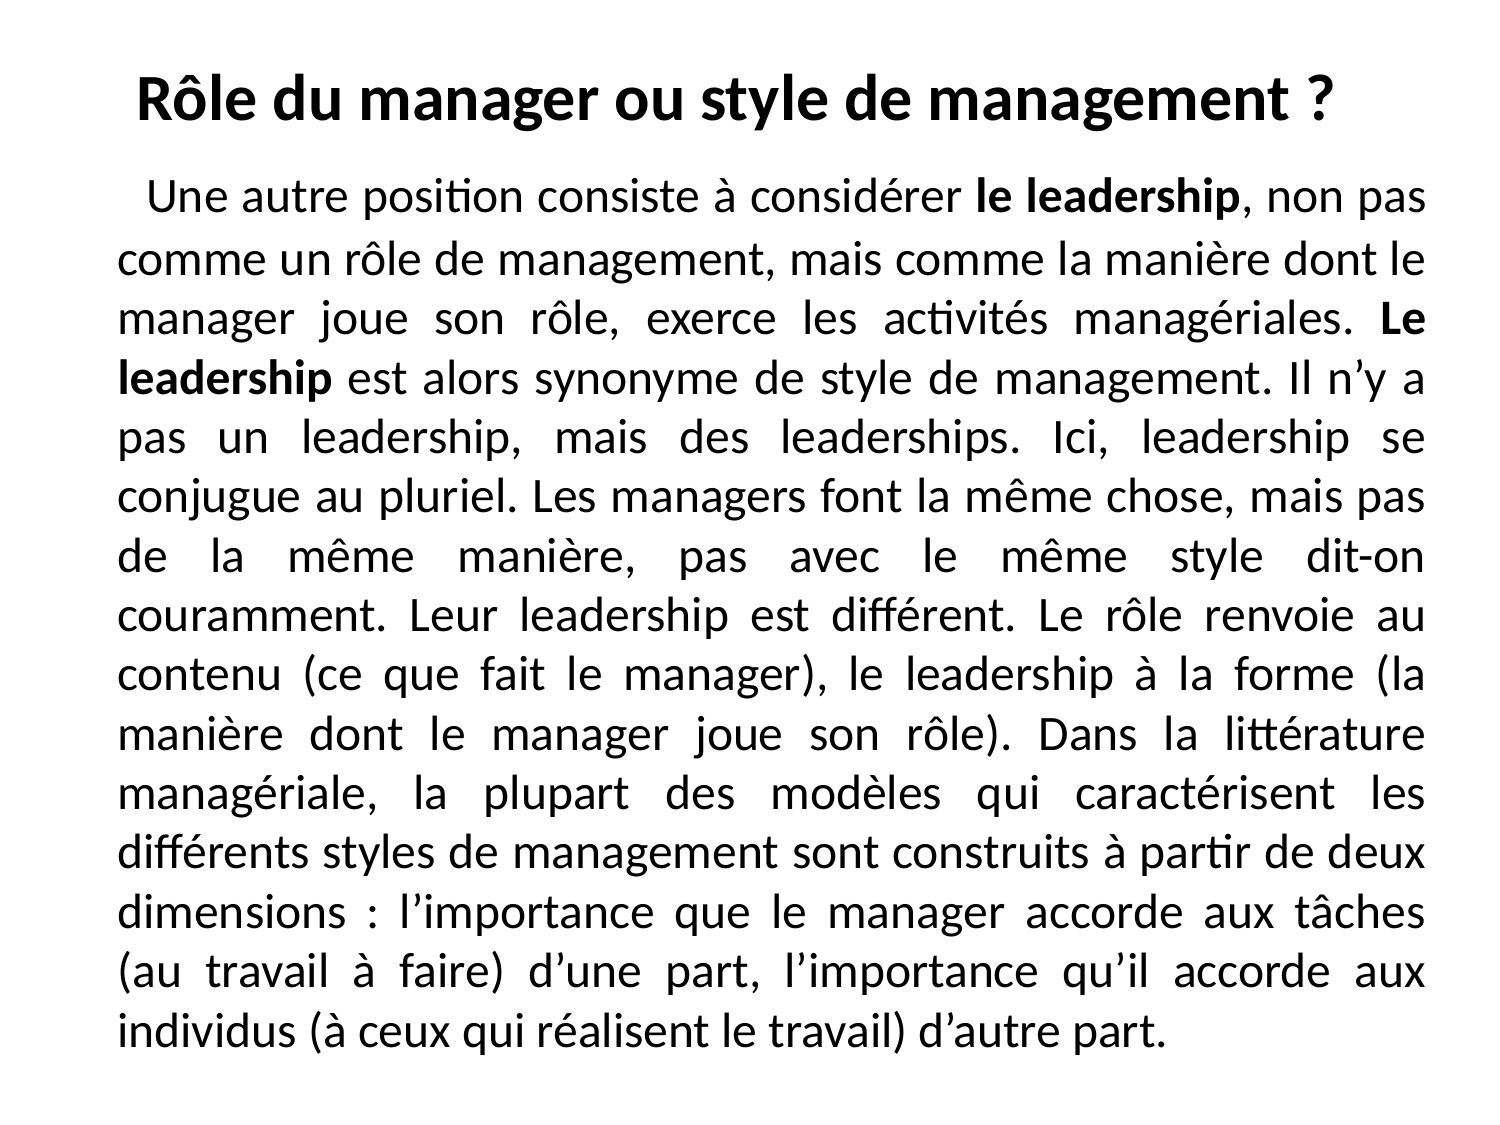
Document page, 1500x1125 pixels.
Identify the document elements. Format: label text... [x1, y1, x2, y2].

list Rôle du manager ou style de management ? Une autre position consiste à considérer le leadership, non pas comme un rôle de management, mais comme la manière dont le manager joue son rôle, exerce les activités managériales. Le leadership est alors synonyme de style de management. Il n’y a pas un leadership, mais des leaderships. Ici, leadership se conjugue au pluriel. Les managers font la même chose, mais pas de la même manière, pas avec le même style dit-on couramment. Leur leadership est différent. Le rôle renvoie au contenu (ce que fait le manager), le leadership à la forme (la manière dont le manager joue son rôle). Dans la littérature managériale, la plupart des modèles qui caractérisent les différents styles de management sont construits à partir de deux dimensions : l’importance que le manager accorde aux tâches (au travail à faire) d’une part, l’importance qu’il accorde aux individus (à ceux qui réalisent le travail) d’autre part. [46, 46, 1442, 1067]
